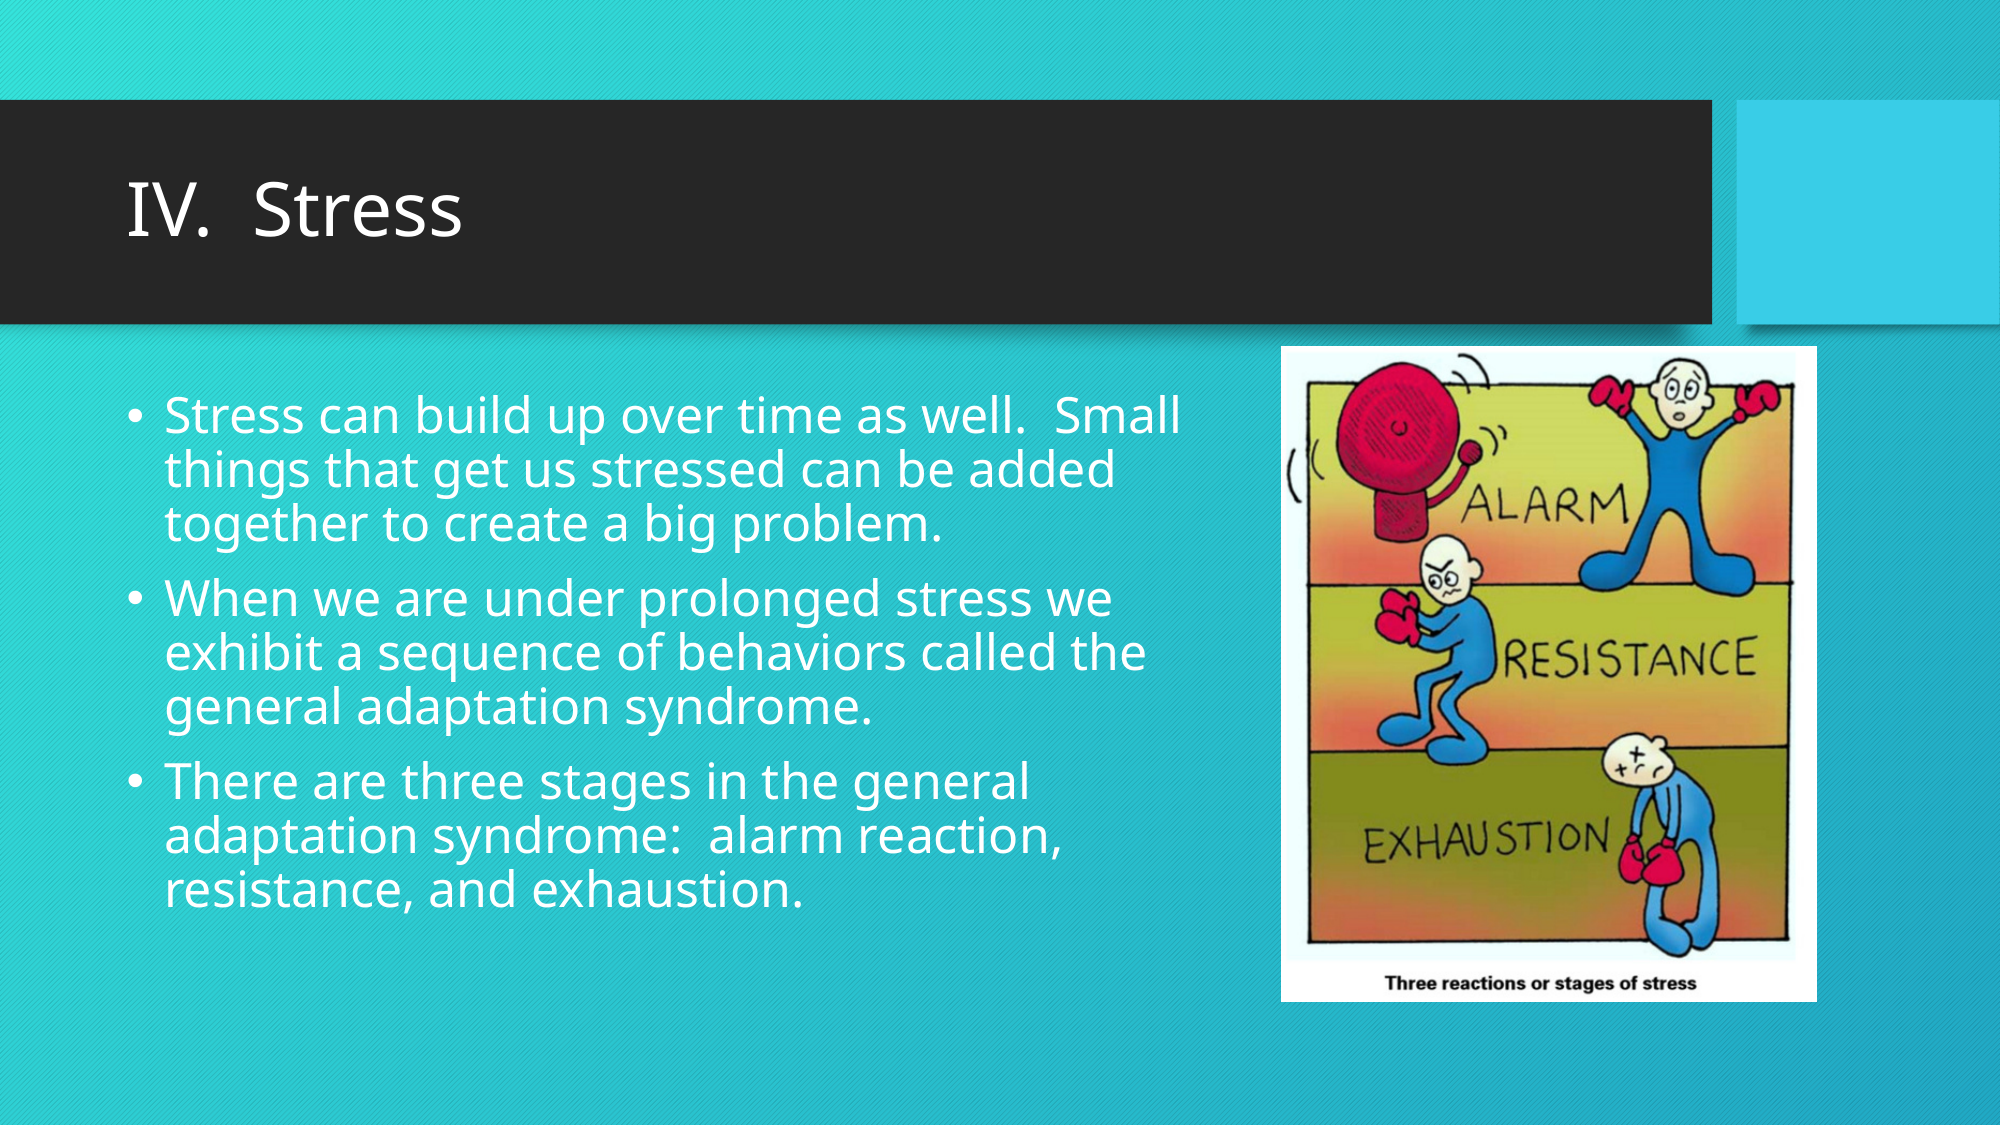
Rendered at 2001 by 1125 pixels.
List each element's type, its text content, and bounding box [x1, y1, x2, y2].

picture [0, 325, 2000, 1002]
title IV. Stress [111, 123, 1689, 301]
list Stress can build up over time as well. Small things that get us stressed can be added together to create a big problem. When we are under prolonged stress we exhibit a sequence of behaviors called the general adaptation syndrome. There are three stages in the general adaptation syndrome: alarm reaction, resistance, and exhaustion. [111, 383, 1242, 974]
